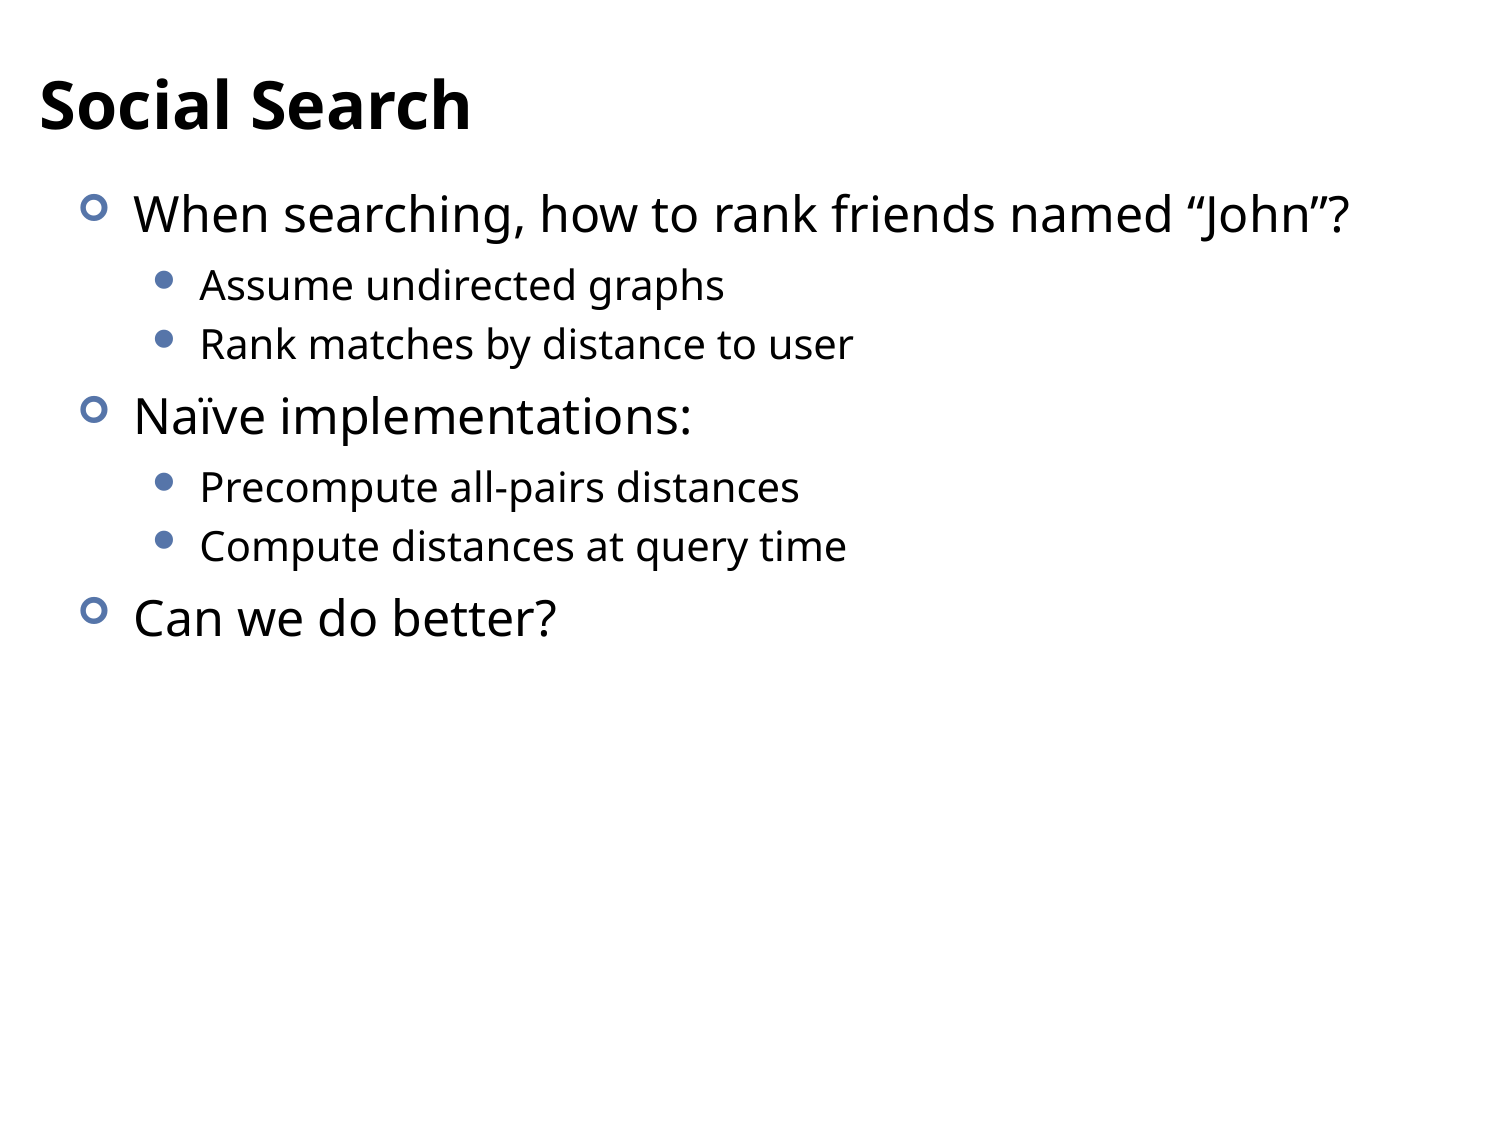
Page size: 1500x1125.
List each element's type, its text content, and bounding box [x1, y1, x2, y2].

title Social Search [24, 18, 1451, 188]
list When searching, how to rank friends named “John”? Assume undirected graphs Rank matches by distance to user Naïve implementations: Precompute all-pairs distances Compute distances at query time Can we do better? [62, 174, 1451, 1013]
